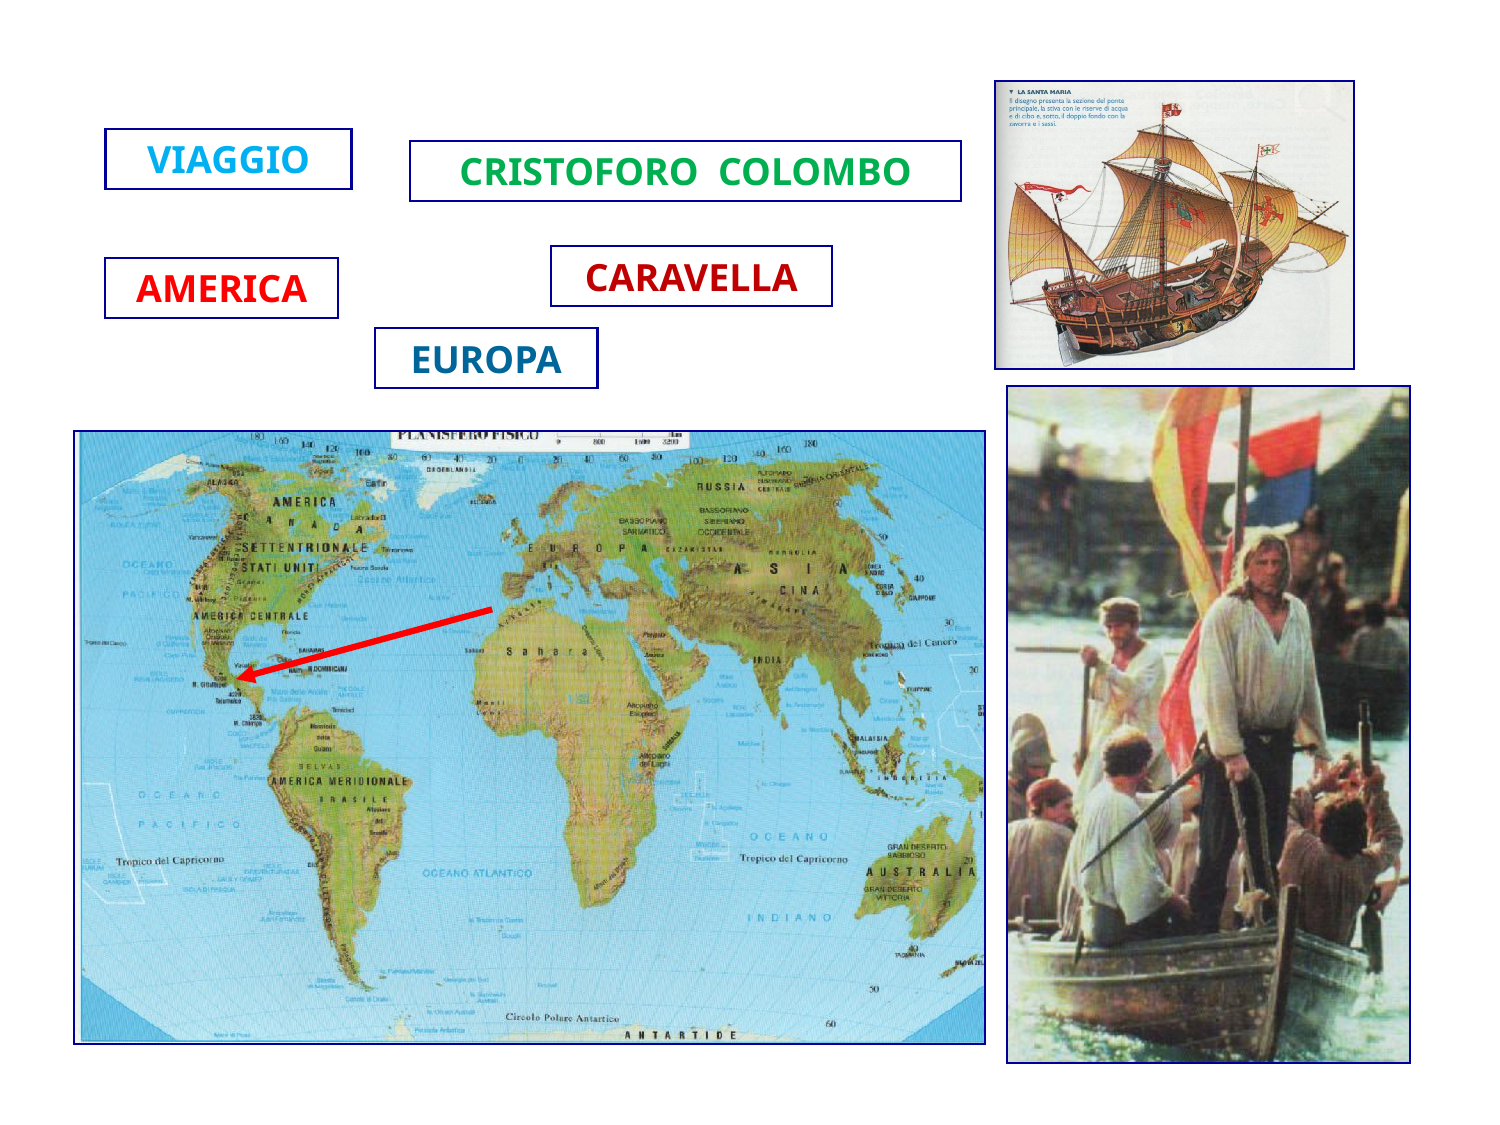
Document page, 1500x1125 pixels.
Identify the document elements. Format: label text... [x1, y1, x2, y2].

picture [74, 431, 985, 1044]
text_box VIAGGIO [105, 128, 352, 190]
text_box EUROPA [374, 328, 598, 389]
picture [995, 81, 1354, 368]
text_box CARAVELLA [550, 246, 833, 307]
text_box AMERICA [105, 257, 339, 319]
picture [1007, 386, 1410, 1063]
text_box CRISTOFORO COLOMBO [410, 140, 961, 201]
